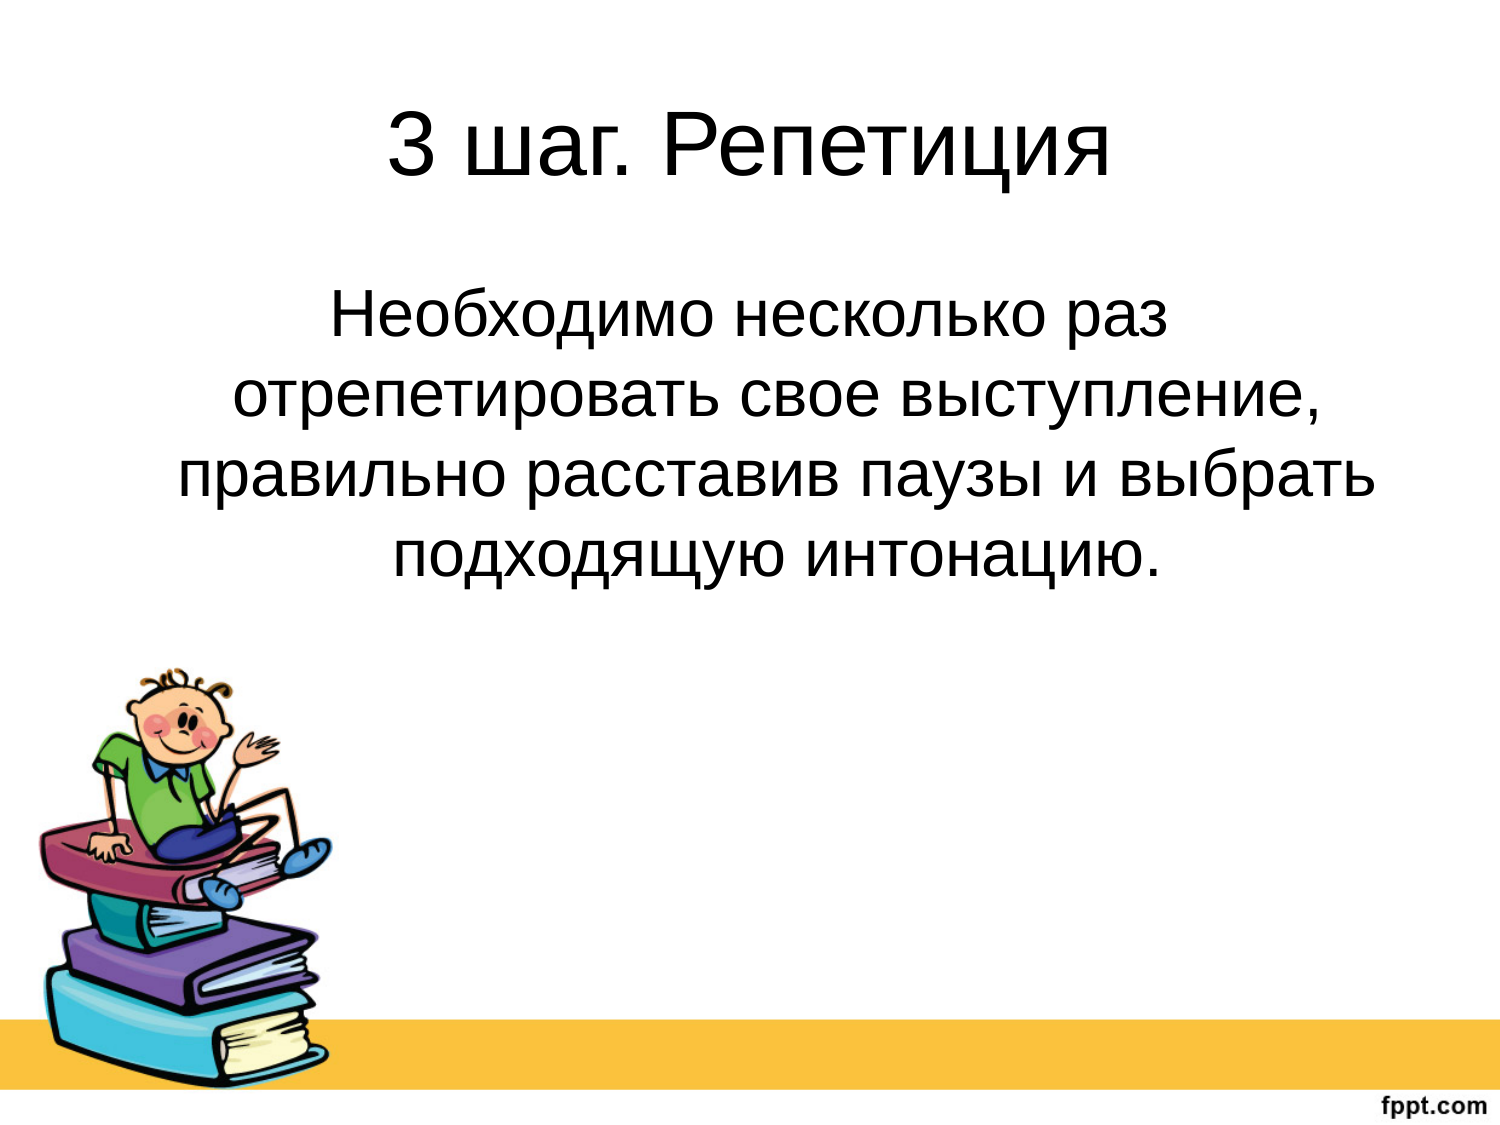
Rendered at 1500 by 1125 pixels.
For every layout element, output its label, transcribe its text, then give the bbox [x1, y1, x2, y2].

title 3 шаг. Репетиция [74, 44, 1426, 233]
list Необходимо несколько раз отрепетировать свое выступление, правильно расставив паузы и выбрать подходящую интонацию. [74, 262, 1426, 1006]
picture [0, 0, 1500, 1125]
